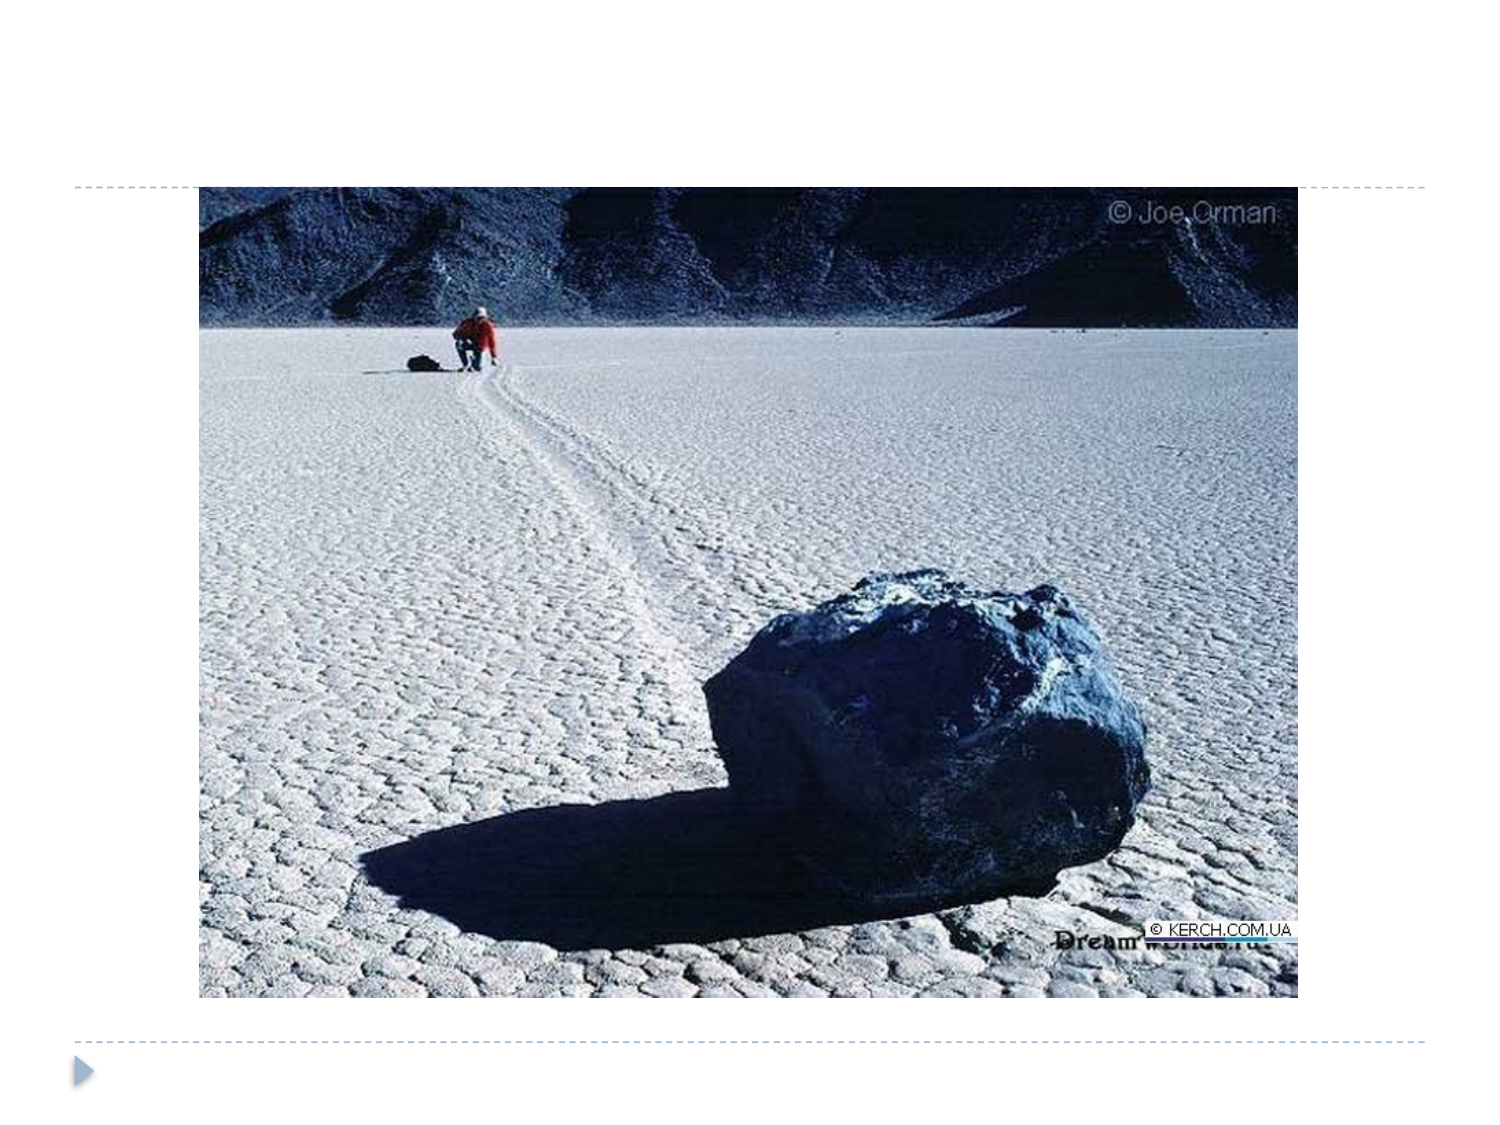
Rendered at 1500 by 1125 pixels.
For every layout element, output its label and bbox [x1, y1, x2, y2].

list [198, 187, 1298, 998]
